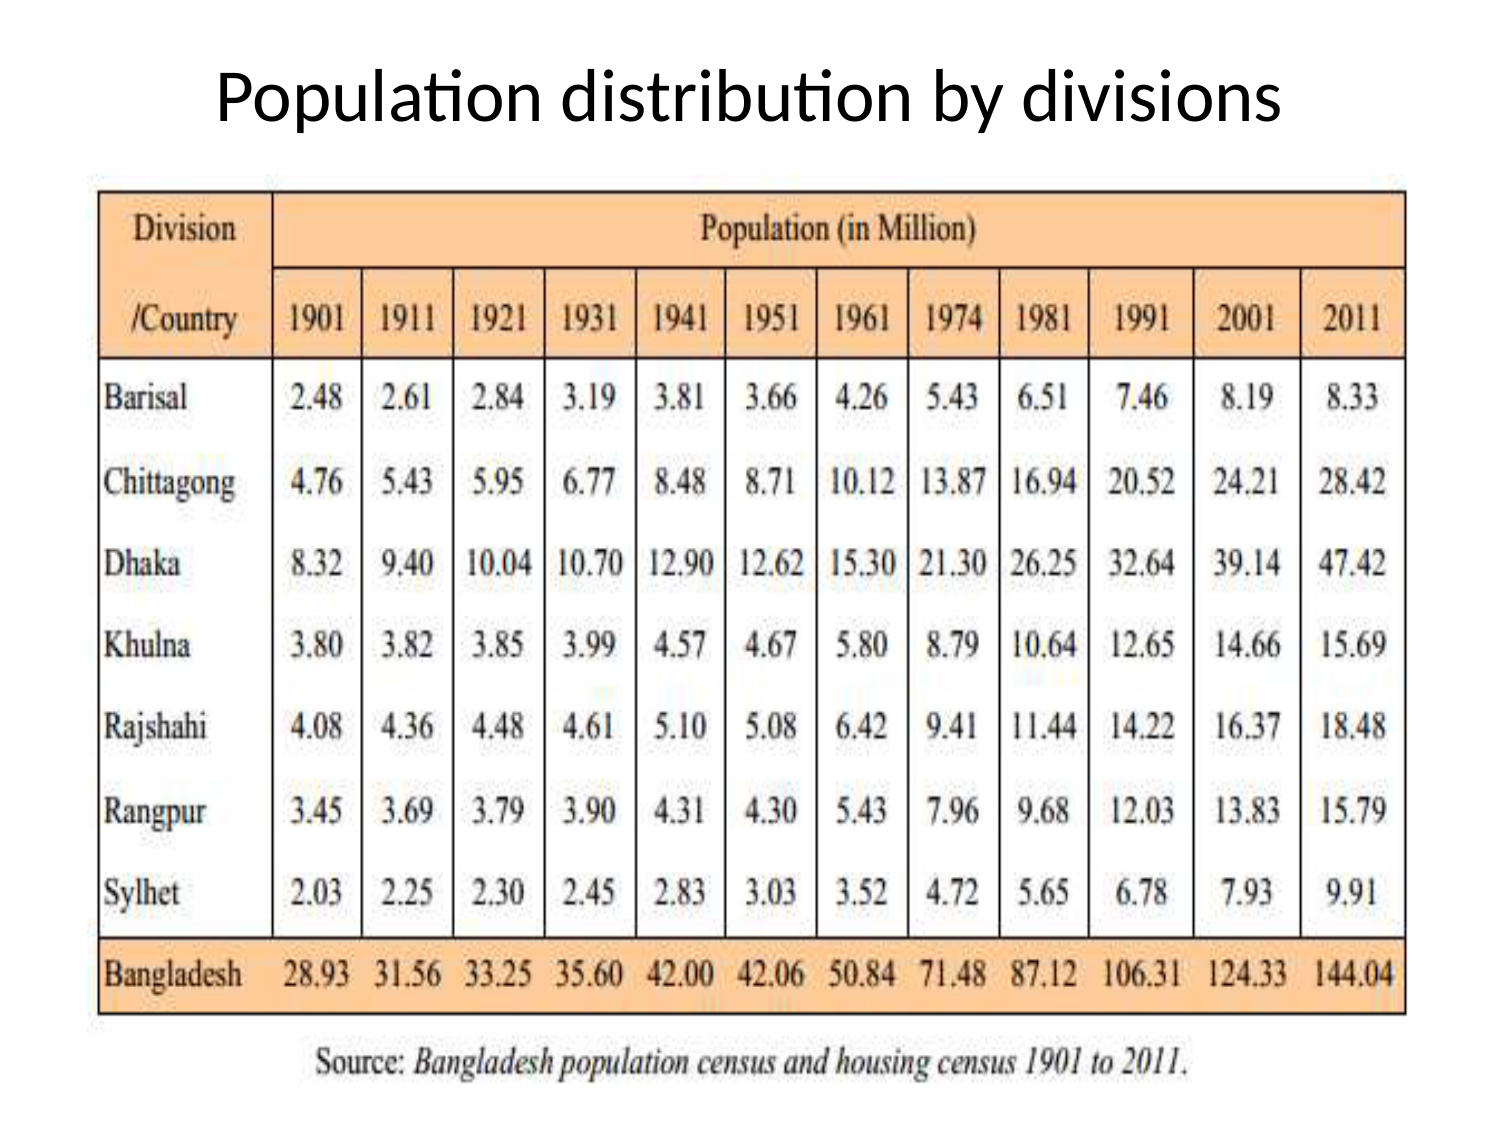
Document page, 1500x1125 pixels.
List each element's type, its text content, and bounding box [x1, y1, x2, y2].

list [87, 174, 1426, 1089]
title Population distribution by divisions [75, 45, 1425, 138]
